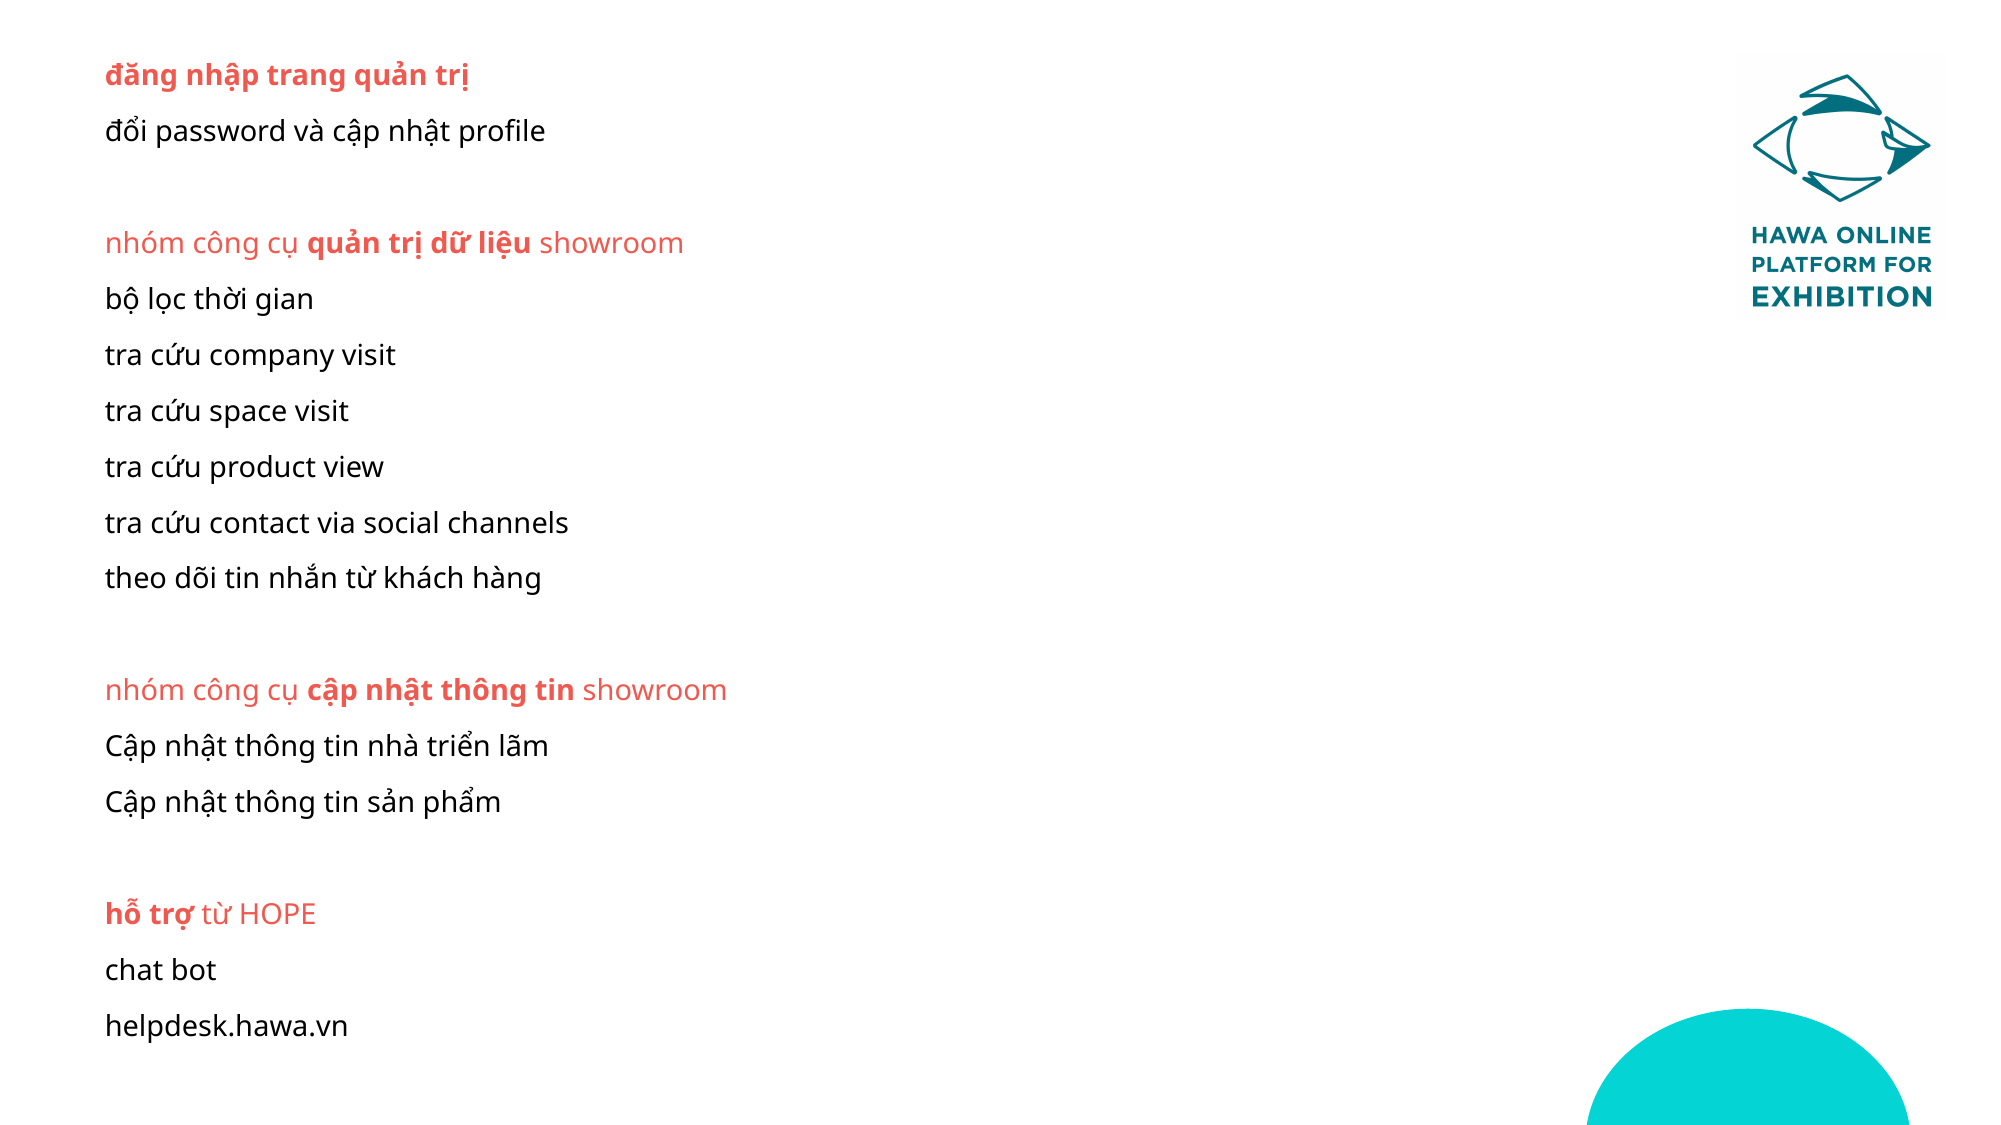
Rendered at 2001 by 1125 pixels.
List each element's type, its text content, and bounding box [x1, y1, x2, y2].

text_box [1586, 1008, 1910, 1125]
text_box đăng nhập trang quản trị đổi password và cập nhật profile nhóm công cụ quản trị dữ liệu showroom bộ lọc thời gian tra cứu company visit tra cứu space visit tra cứu product view tra cứu contact via social channels theo dõi tin nhắn từ khách hàng nhóm công cụ cập nhật thông tin showroom Cập nhật thông tin nhà triển lãm Cập nhật thông tin sản phẩm hỗ trợ từ HOPE chat bot helpdesk.hawa.vn [90, 53, 1290, 1060]
picture [1735, 52, 1946, 320]
